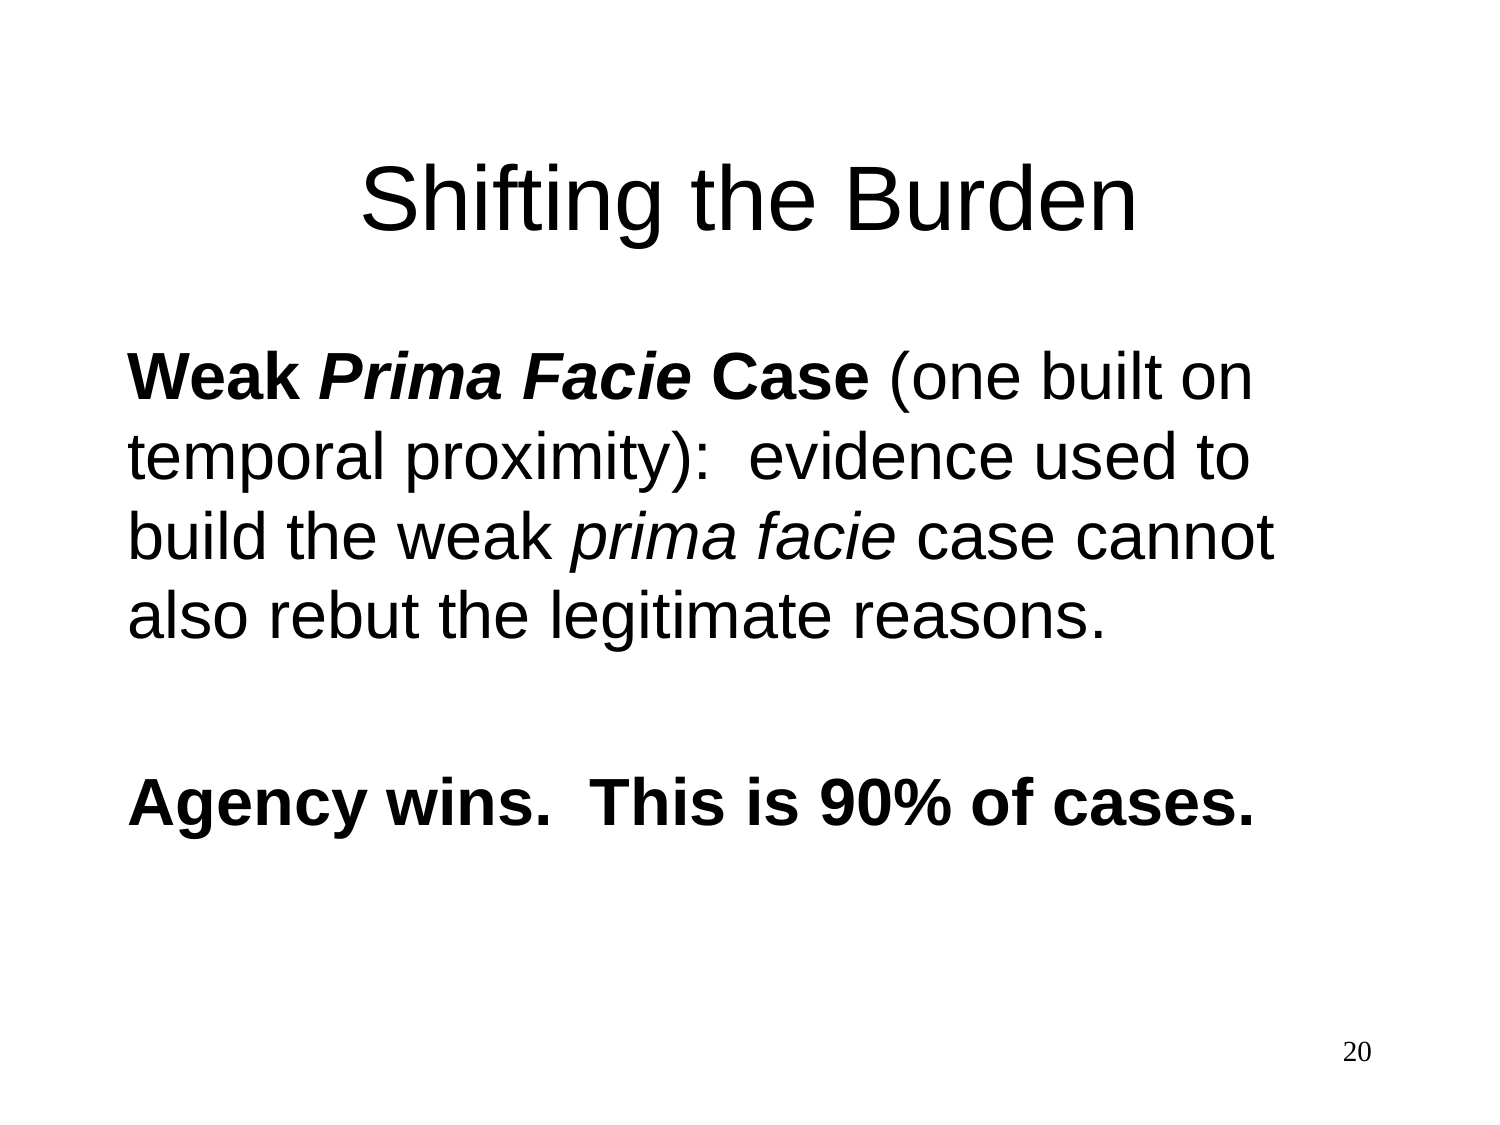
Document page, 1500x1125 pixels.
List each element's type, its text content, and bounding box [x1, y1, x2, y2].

slide_number 20 [1074, 1024, 1388, 1101]
title Shifting the Burden [112, 99, 1388, 288]
list Weak Prima Facie Case (one built on temporal proximity): evidence used to build the weak prima facie case cannot also rebut the legitimate reasons. Agency wins. This is 90% of cases. [112, 324, 1388, 1001]
